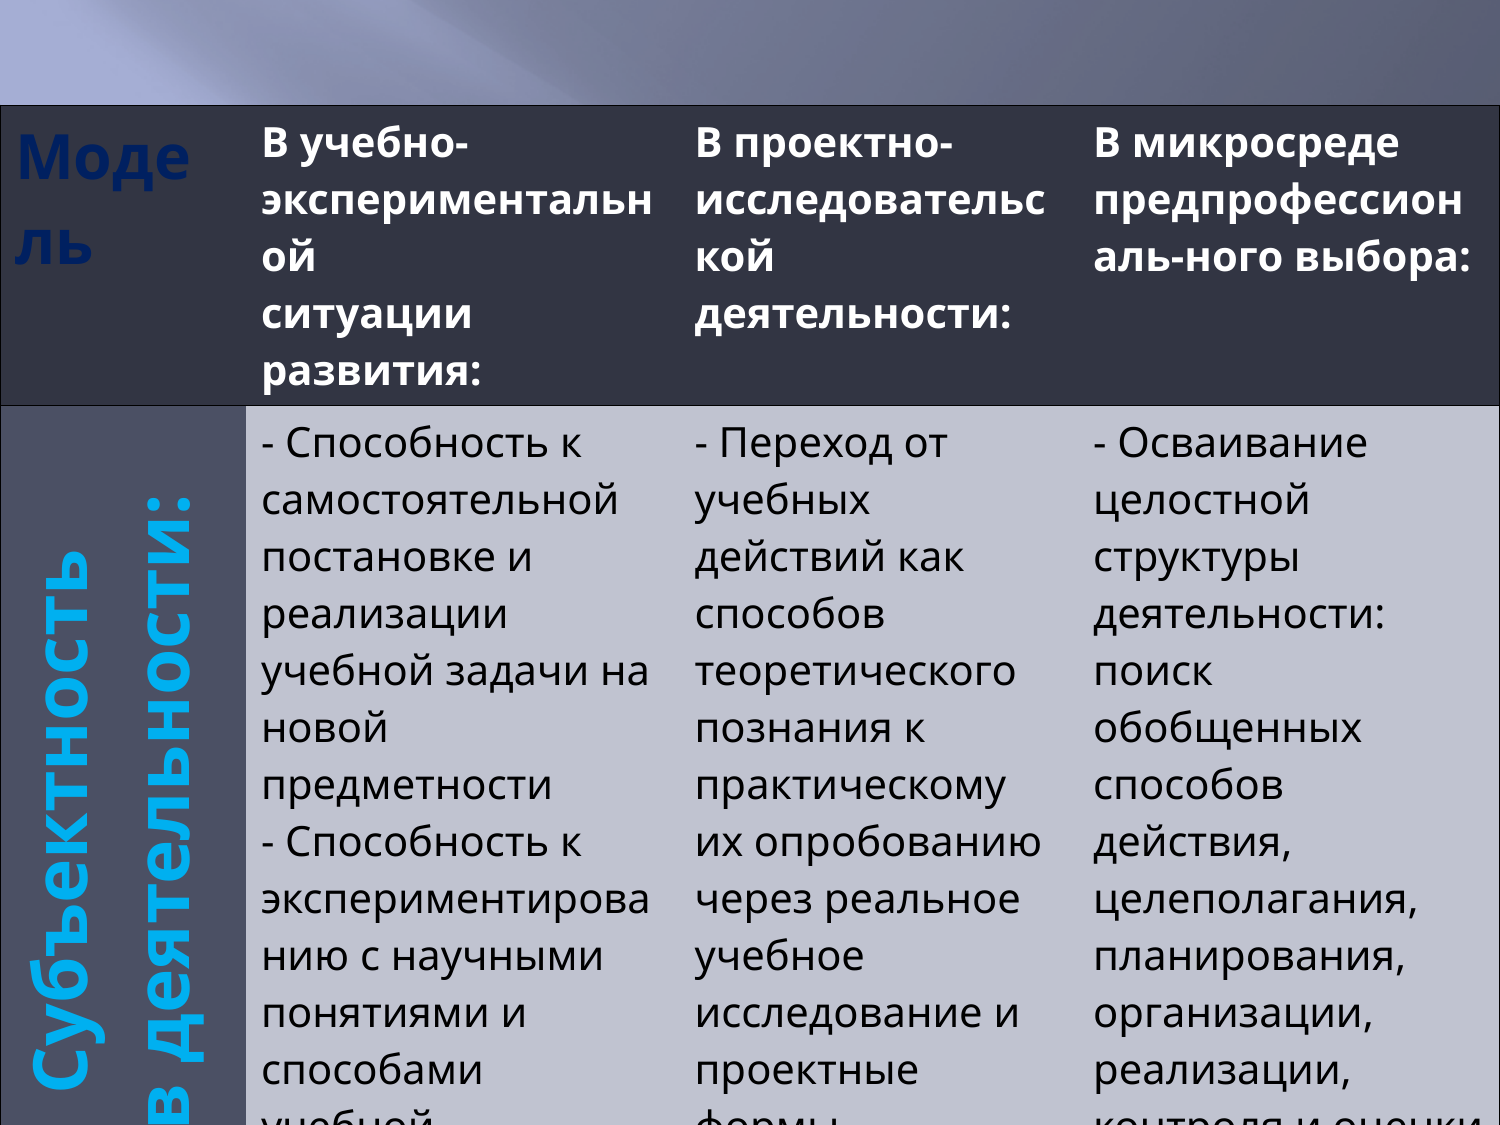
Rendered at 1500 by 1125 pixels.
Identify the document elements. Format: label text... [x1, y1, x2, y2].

table_cell Субъектность в деятельности: [1, 406, 246, 1125]
table_header В проектно-исследовательской деятельности: [680, 106, 1078, 405]
table_header В микросреде предпрофессиональ-ного выбора: [1078, 106, 1499, 405]
table_header Модель [1, 106, 246, 405]
table_cell - Переход от учебных действий как способов теоретического познания к практическому их опробованию через реальное учебное исследование и проектные формы организации [680, 406, 1078, 1125]
table_header В учебно- экспериментальной ситуации развития: [246, 106, 680, 405]
table_cell - Способность к самостоятельной постановке и реализации учебной задачи на новой предметности - Способность к экспериментированию с научными понятиями и способами учебной деятельности [246, 406, 680, 1125]
table_cell - Осваивание целостной структуры деятельности: поиск обобщенных способов действия, целеполагания, планирования, организации, реализации, контроля и оценки результатов [1078, 406, 1499, 1125]
